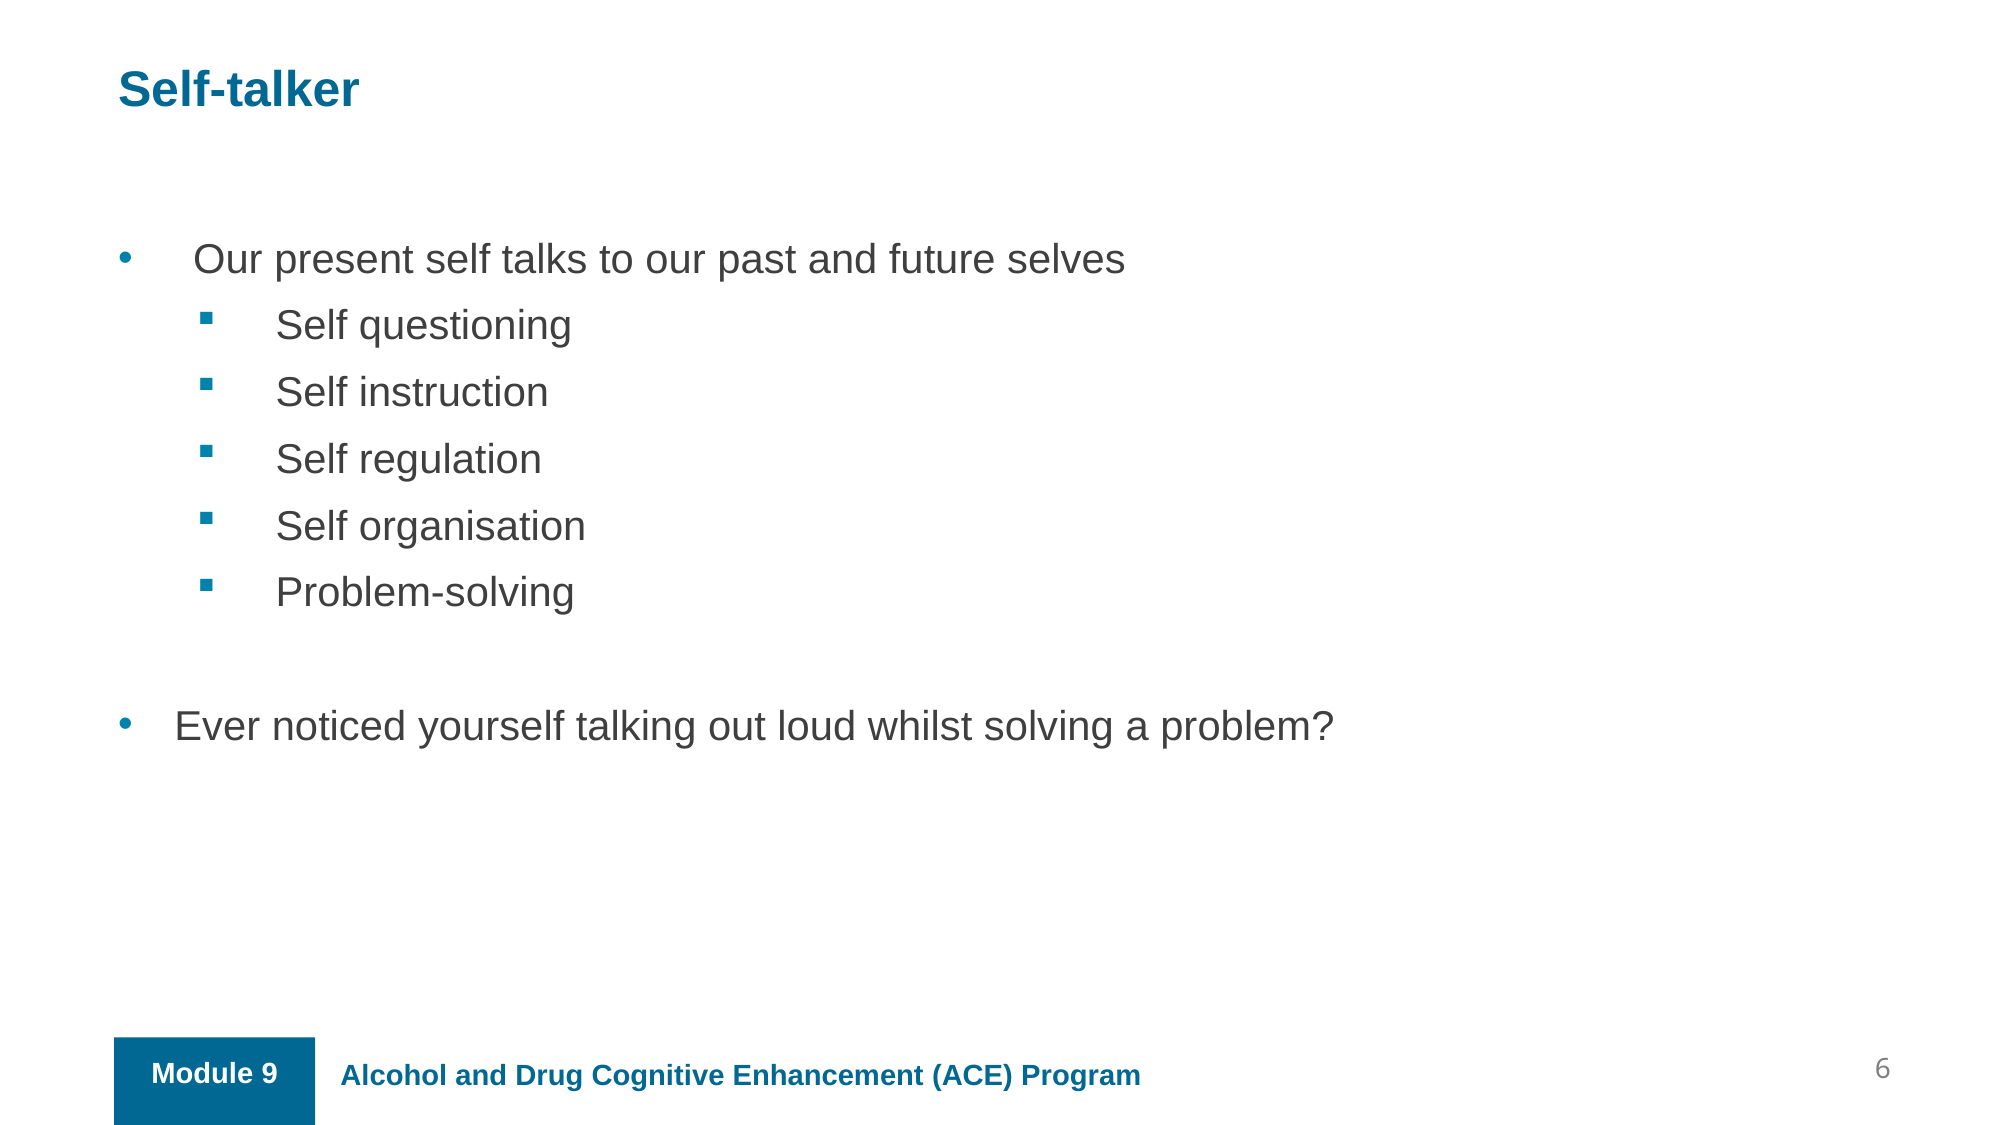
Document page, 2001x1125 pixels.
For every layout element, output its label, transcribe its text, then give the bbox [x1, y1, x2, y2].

list Self-talker [118, 50, 1457, 122]
list Our present self talks to our past and future selves Self questioning Self instruction Self regulation Self organisation Problem-solving Ever noticed yourself talking out loud whilst solving a problem? [118, 231, 1890, 972]
slide_number 6 [1590, 1051, 1891, 1081]
